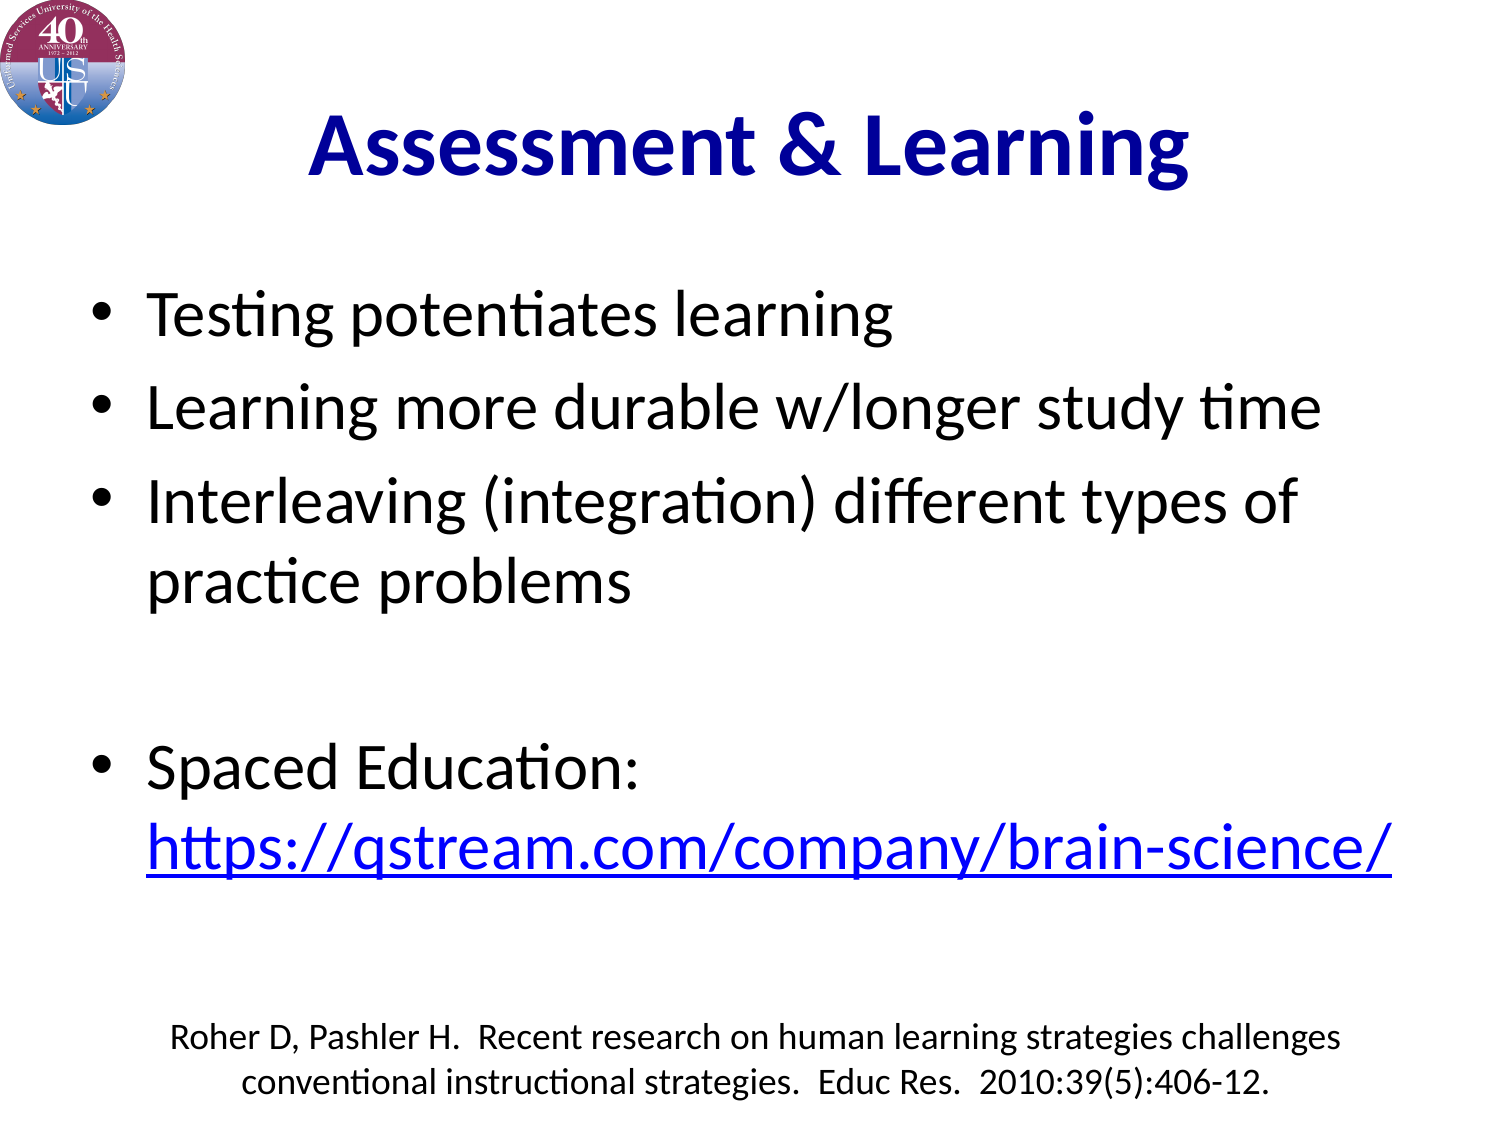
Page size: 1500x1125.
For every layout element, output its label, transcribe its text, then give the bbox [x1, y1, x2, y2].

text_box Roher D, Pashler H. Recent research on human learning strategies challenges conventional instructional strategies. Educ Res. 2010:39(5):406-12. [62, 1004, 1450, 1110]
picture [0, 0, 125, 125]
list Testing potentiates learning Learning more durable w/longer study time Interleaving (integration) different types of practice problems Spaced Education: https://qstream.com/company/brain-science/ [75, 262, 1425, 1004]
title Assessment & Learning [75, 45, 1425, 233]
